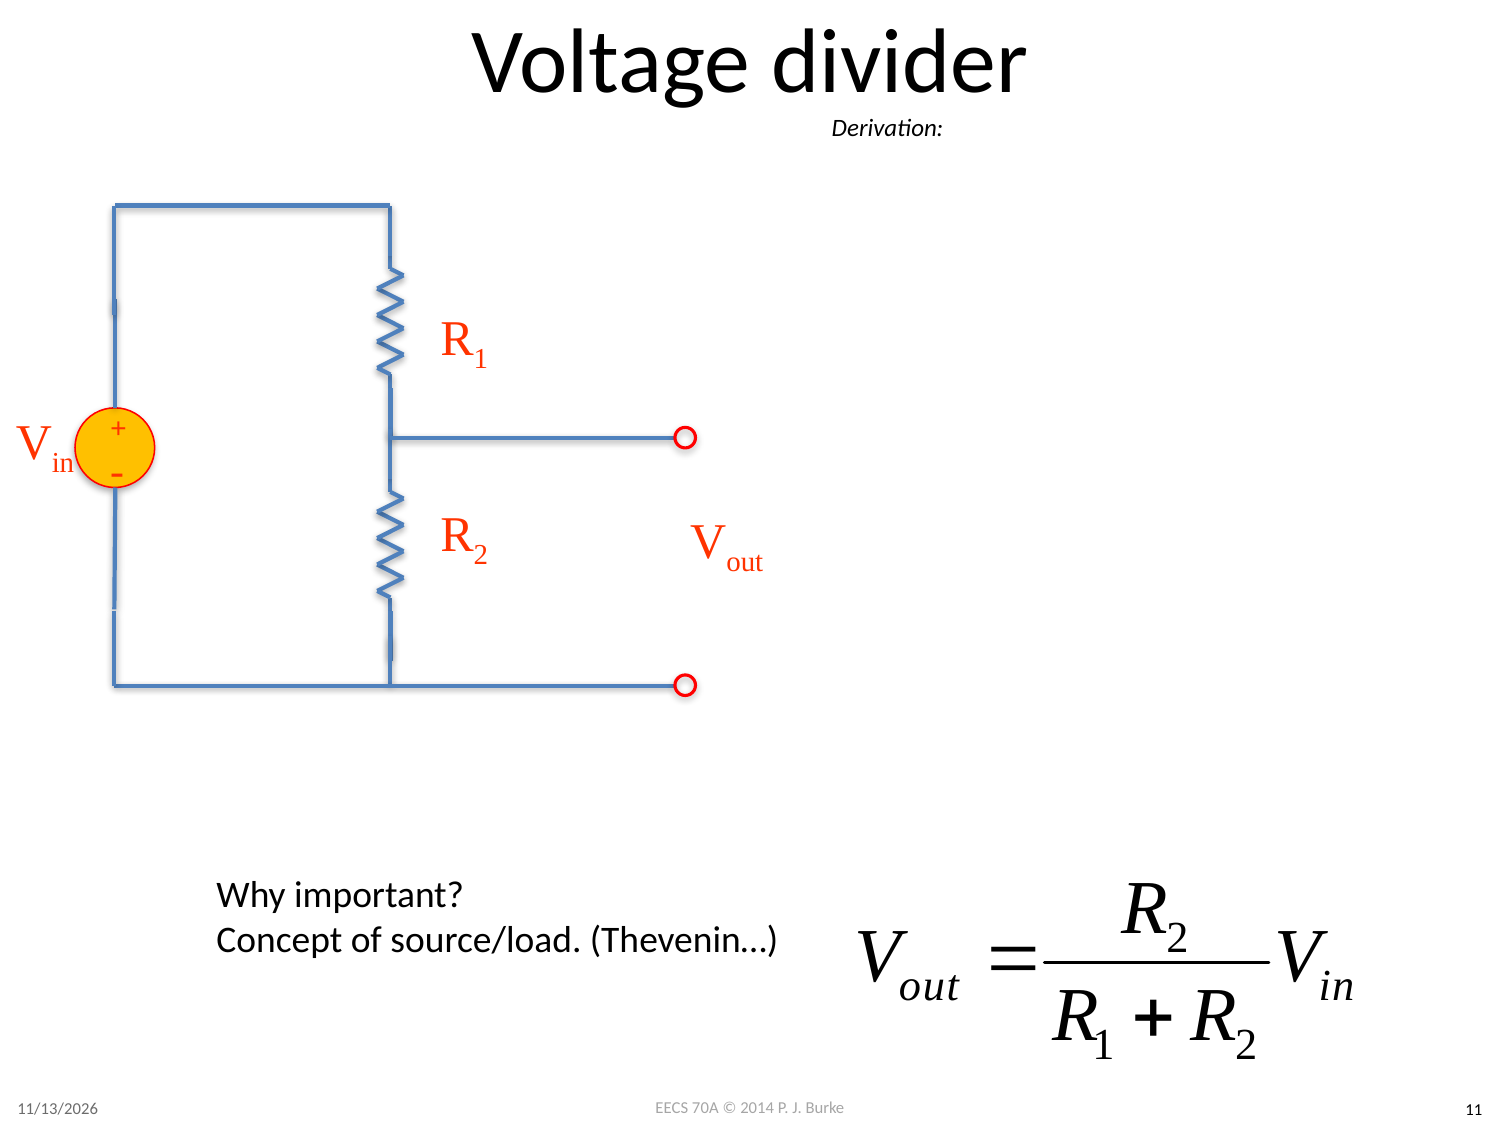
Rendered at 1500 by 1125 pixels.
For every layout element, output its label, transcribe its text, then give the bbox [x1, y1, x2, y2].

text_box Vin [0, 388, 69, 499]
text_box R1 [408, 285, 554, 395]
text_box R2 [408, 480, 554, 591]
text_box Derivation: [816, 104, 959, 150]
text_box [376, 205, 404, 428]
title Voltage divider [75, 0, 1425, 150]
text_box [674, 674, 697, 697]
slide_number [2, 1091, 313, 1125]
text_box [74, 298, 155, 610]
text_box [674, 426, 697, 449]
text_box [376, 428, 404, 660]
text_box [849, 860, 1371, 1077]
text_box Why important? Concept of source/load. (Thevenin…) [201, 862, 845, 968]
text_box Vout [637, 487, 816, 598]
